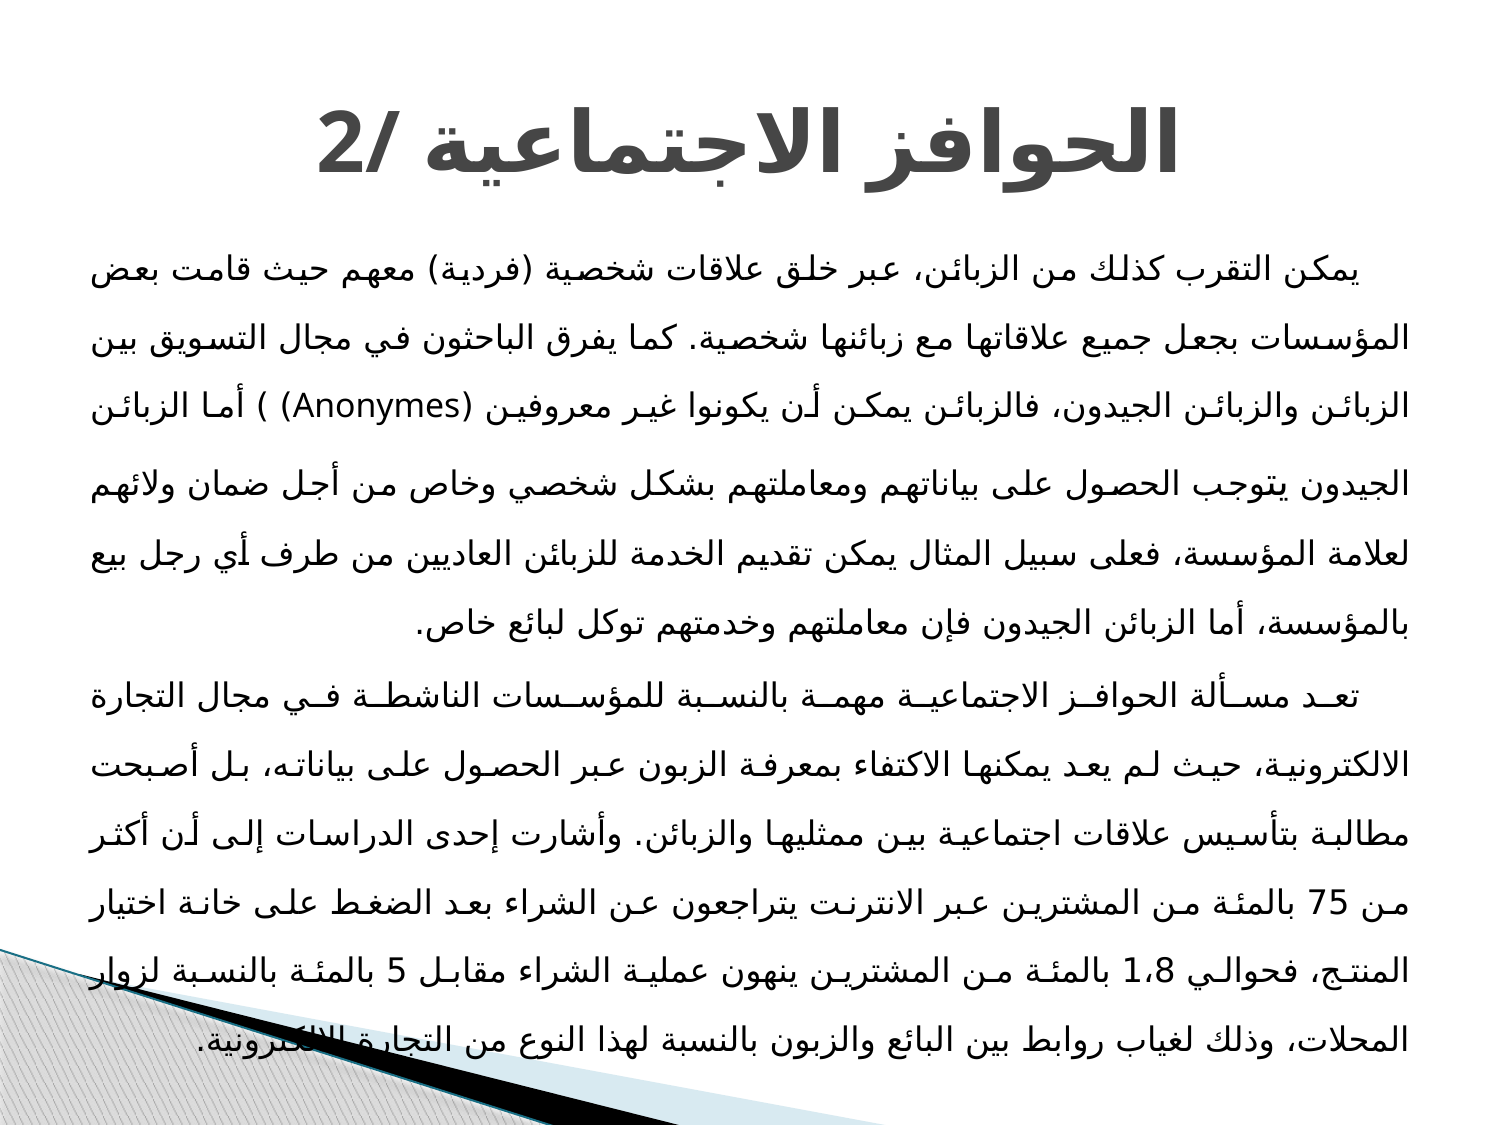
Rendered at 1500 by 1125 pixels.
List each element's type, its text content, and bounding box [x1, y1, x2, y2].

list يمكن التقرب كذلك من الزبائن، عبر خلق علاقات شخصية (فردية) معهم حيث قامت بعض المؤسسات بجعل جميع علاقاتها مع زبائنها شخصية. كما يفرق الباحثون في مجال التسويق بين الزبائن والزبائن الجيدون، فالزبائن يمكن أن يكونوا غير معروفين (Anonymes) ) أما الزبائن الجيدون يتوجب الحصول على بياناتهم ومعاملتهم بشكل شخصي وخاص من أجل ضمان ولائهم لعلامة المؤسسة، فعلى سبيل المثال يمكن تقديم الخدمة للزبائن العاديين من طرف أي رجل بيع بالمؤسسة، أما الزبائن الجيدون فإن معاملتهم وخدمتهم توكل لبائع خاص. تعد مسألة الحوافز الاجتماعية مهمة بالنسبة للمؤسسات الناشطة في مجال التجارة الالكترونية، حيث لم يعد يمكنها الاكتفاء بمعرفة الزبون عبر الحصول على بياناته، بل أصبحت مطالبة بتأسيس علاقات اجتماعية بين ممثليها والزبائن. وأشارت إحدى الدراسات إلى أن أكثر من 75 بالمئة من المشترين عبر الانترنت يتراجعون عن الشراء بعد الضغط على خانة اختيار المنتج، فحوالي 1،8 بالمئة من المشترين ينهون عملية الشراء مقابل 5 بالمئة بالنسبة لزوار المحلات، وذلك لغياب روابط بين البائع والزبون بالنسبة لهذا النوع من التجارة الالكترونية. [75, 233, 1425, 1090]
title 2/ الحوافز الاجتماعية [75, 45, 1425, 233]
